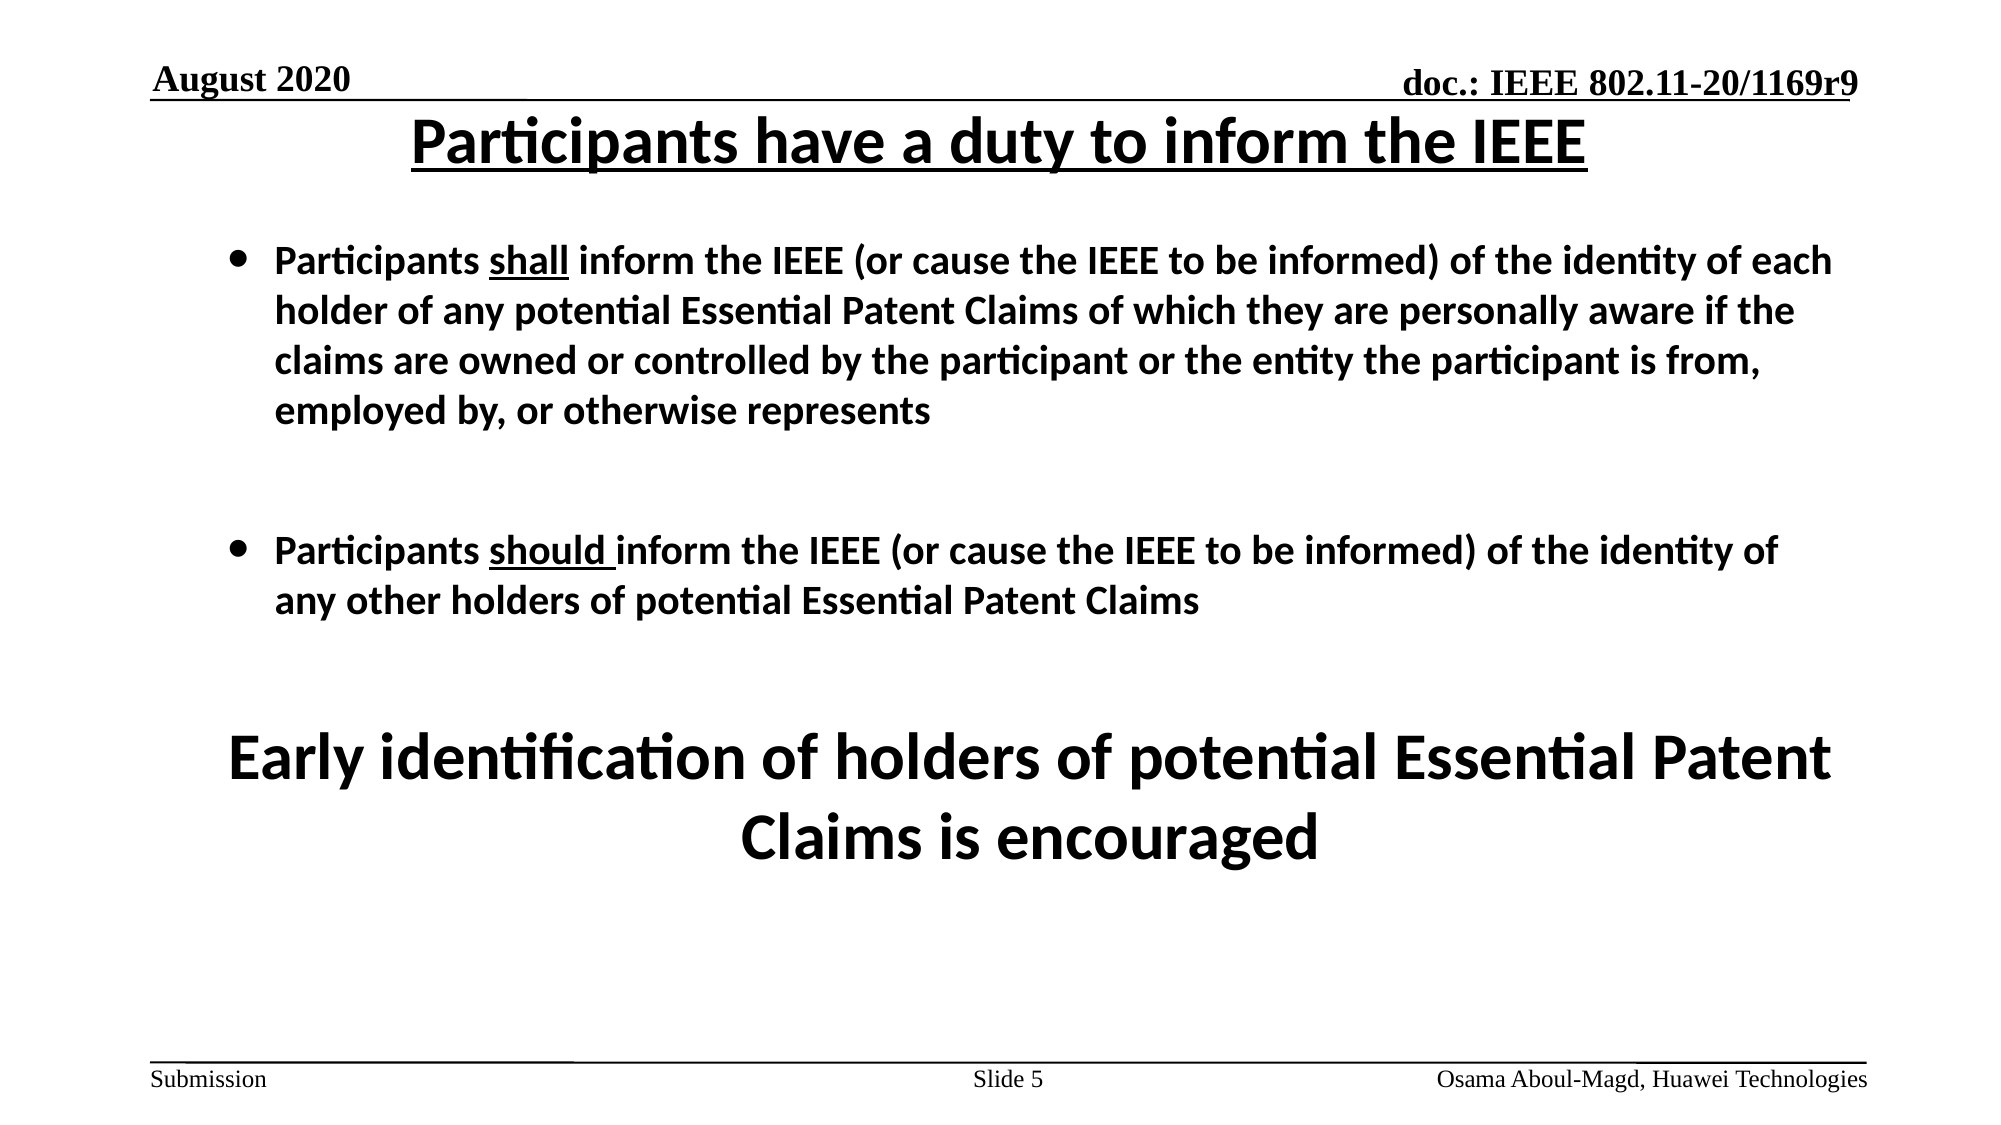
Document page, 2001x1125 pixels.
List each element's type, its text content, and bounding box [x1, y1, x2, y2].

slide_number Slide 5 [950, 1061, 1067, 1123]
title Participants have a duty to inform the IEEE [362, 112, 1638, 163]
footer Osama Aboul-Magd, Huawei Technologies [1171, 1061, 1869, 1093]
list Participants shall inform the IEEE (or cause the IEEE to be informed) of the identity of each holder of any potential Essential Patent Claims of which they are personally aware if the claims are owned or controlled by the participant or the entity the participant is from, employed by, or otherwise represents Participants should inform the IEEE (or cause the IEEE to be informed) of the identity of any other holders of potential Essential Patent Claims Early identification of holders of potential Essential Patent Claims is encouraged [137, 224, 1851, 901]
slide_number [152, 54, 563, 100]
